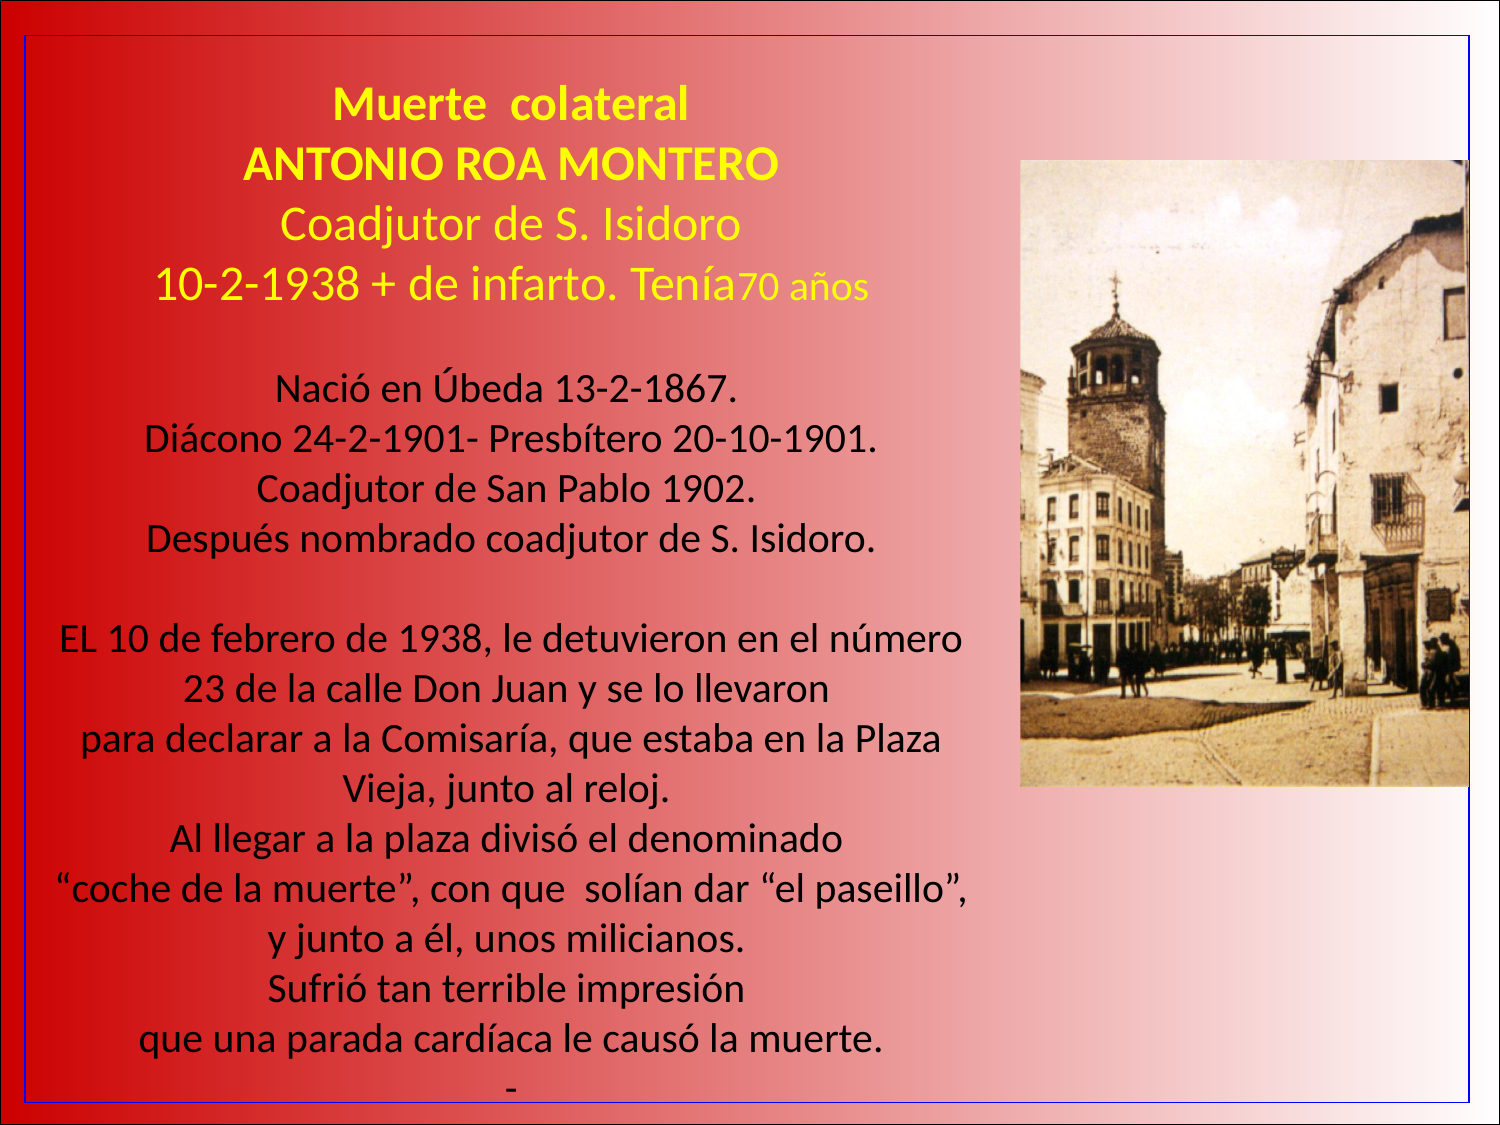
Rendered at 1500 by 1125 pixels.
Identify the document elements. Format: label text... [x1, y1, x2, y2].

text_box Muerte colateral ANTONIO ROA MONTERO Coadjutor de S. Isidoro 10-2-1938 + de infarto. Tenía70 años Nació en Úbeda 13-2-1867. Diácono 24-2-1901- Presbítero 20-10-1901. Coadjutor de San Pablo 1902. Después nombrado coadjutor de S. Isidoro. EL 10 de febrero de 1938, le detuvieron en el número 23 de la calle Don Juan y se lo llevaron para declarar a la Comisaría, que estaba en la Plaza Vieja, junto al reloj. Al llegar a la plaza divisó el denominado “coche de la muerte”, con que solían dar “el paseillo”, y junto a él, unos milicianos. Sufrió tan terrible impresión que una parada cardíaca le causó la muerte. - [25, 63, 998, 1119]
text_box [0, 0, 1500, 1125]
picture [1019, 160, 1470, 788]
text_box [25, 35, 1469, 1103]
